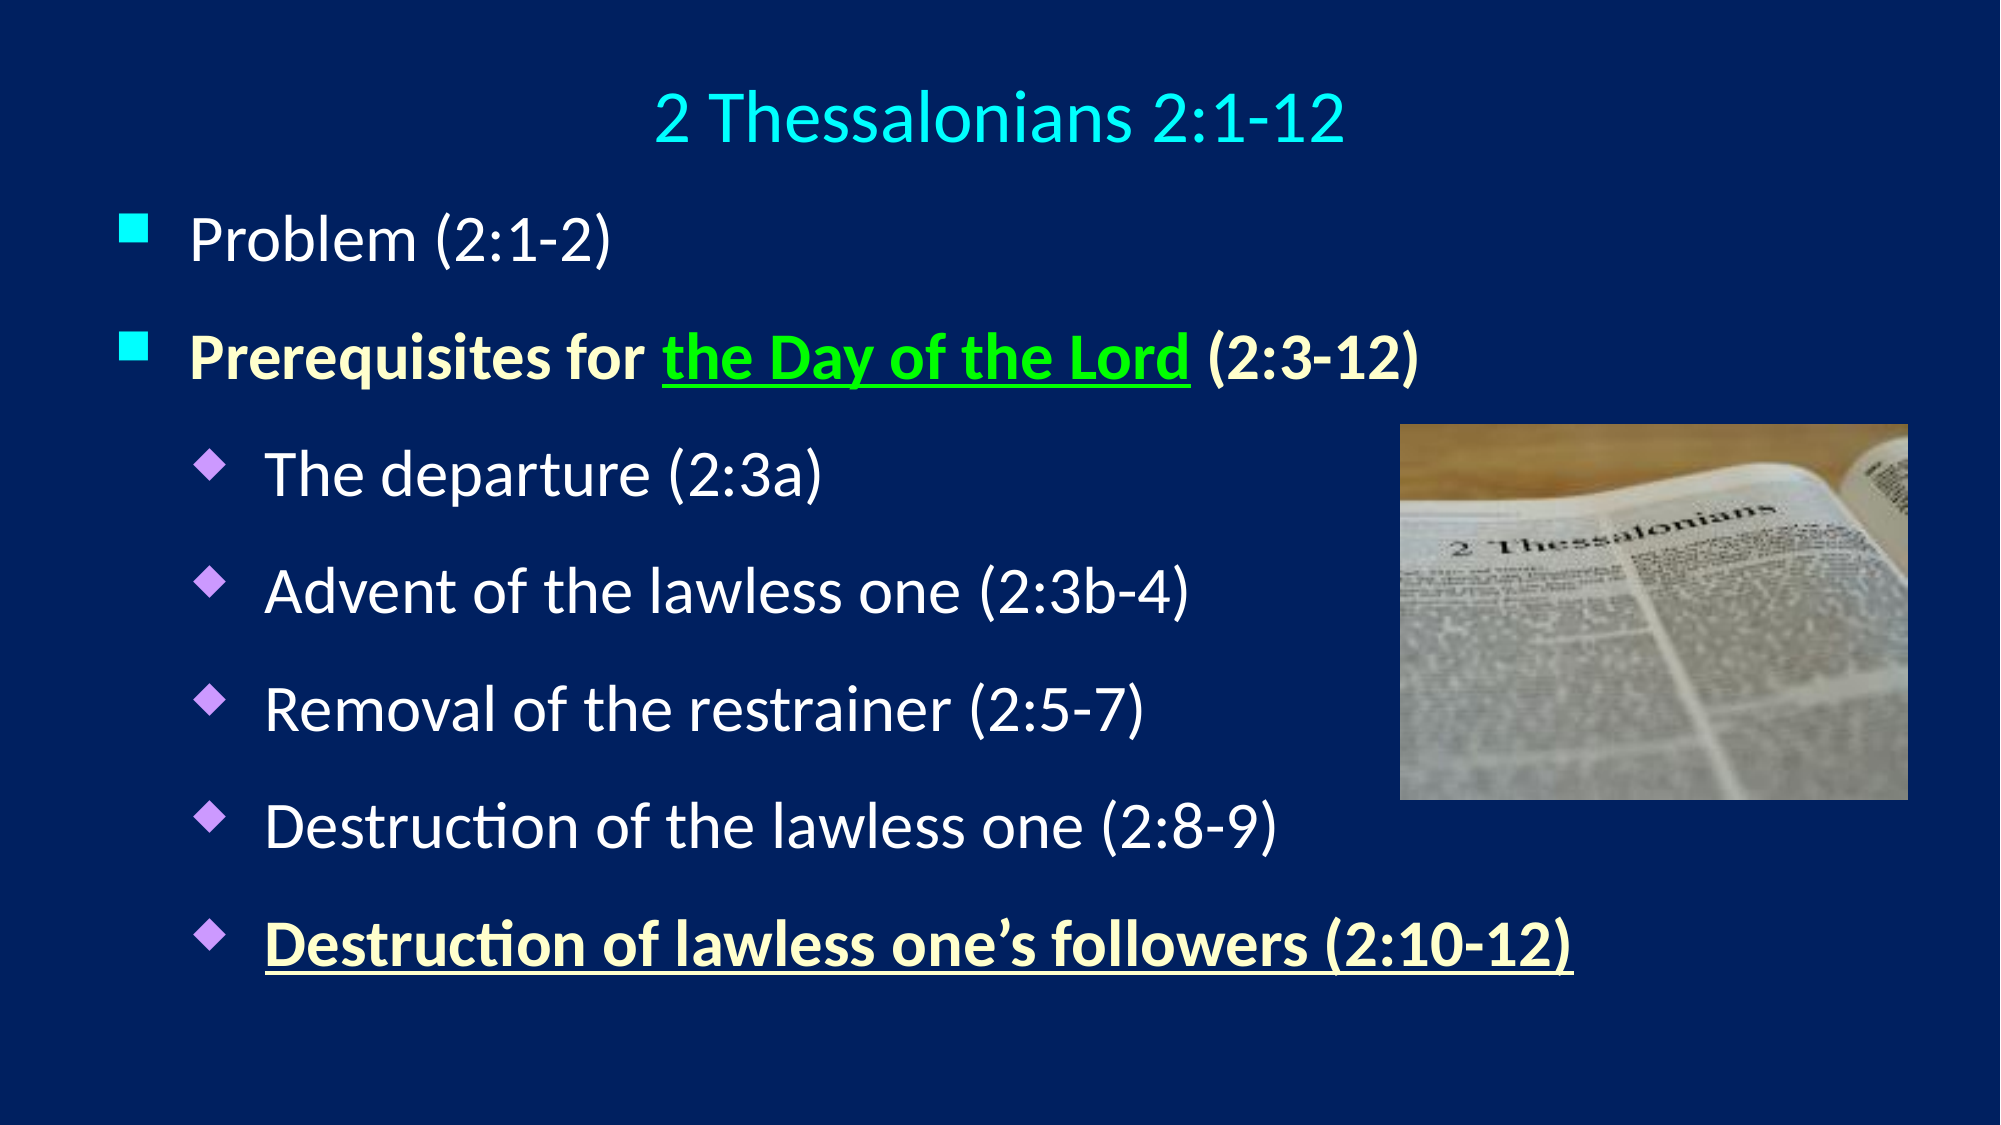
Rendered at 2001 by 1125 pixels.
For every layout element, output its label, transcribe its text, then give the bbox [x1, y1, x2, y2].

list Problem (2:1-2) Prerequisites for the Day of the Lord (2:3-12) The departure (2:3a) Advent of the lawless one (2:3b-4) Removal of the restrainer (2:5-7) Destruction of the lawless one (2:8-9) Destruction of lawless one’s followers (2:10-12) [99, 187, 1751, 1013]
picture [1399, 424, 1908, 801]
title 2 Thessalonians 2:1-12 [556, 37, 1444, 187]
